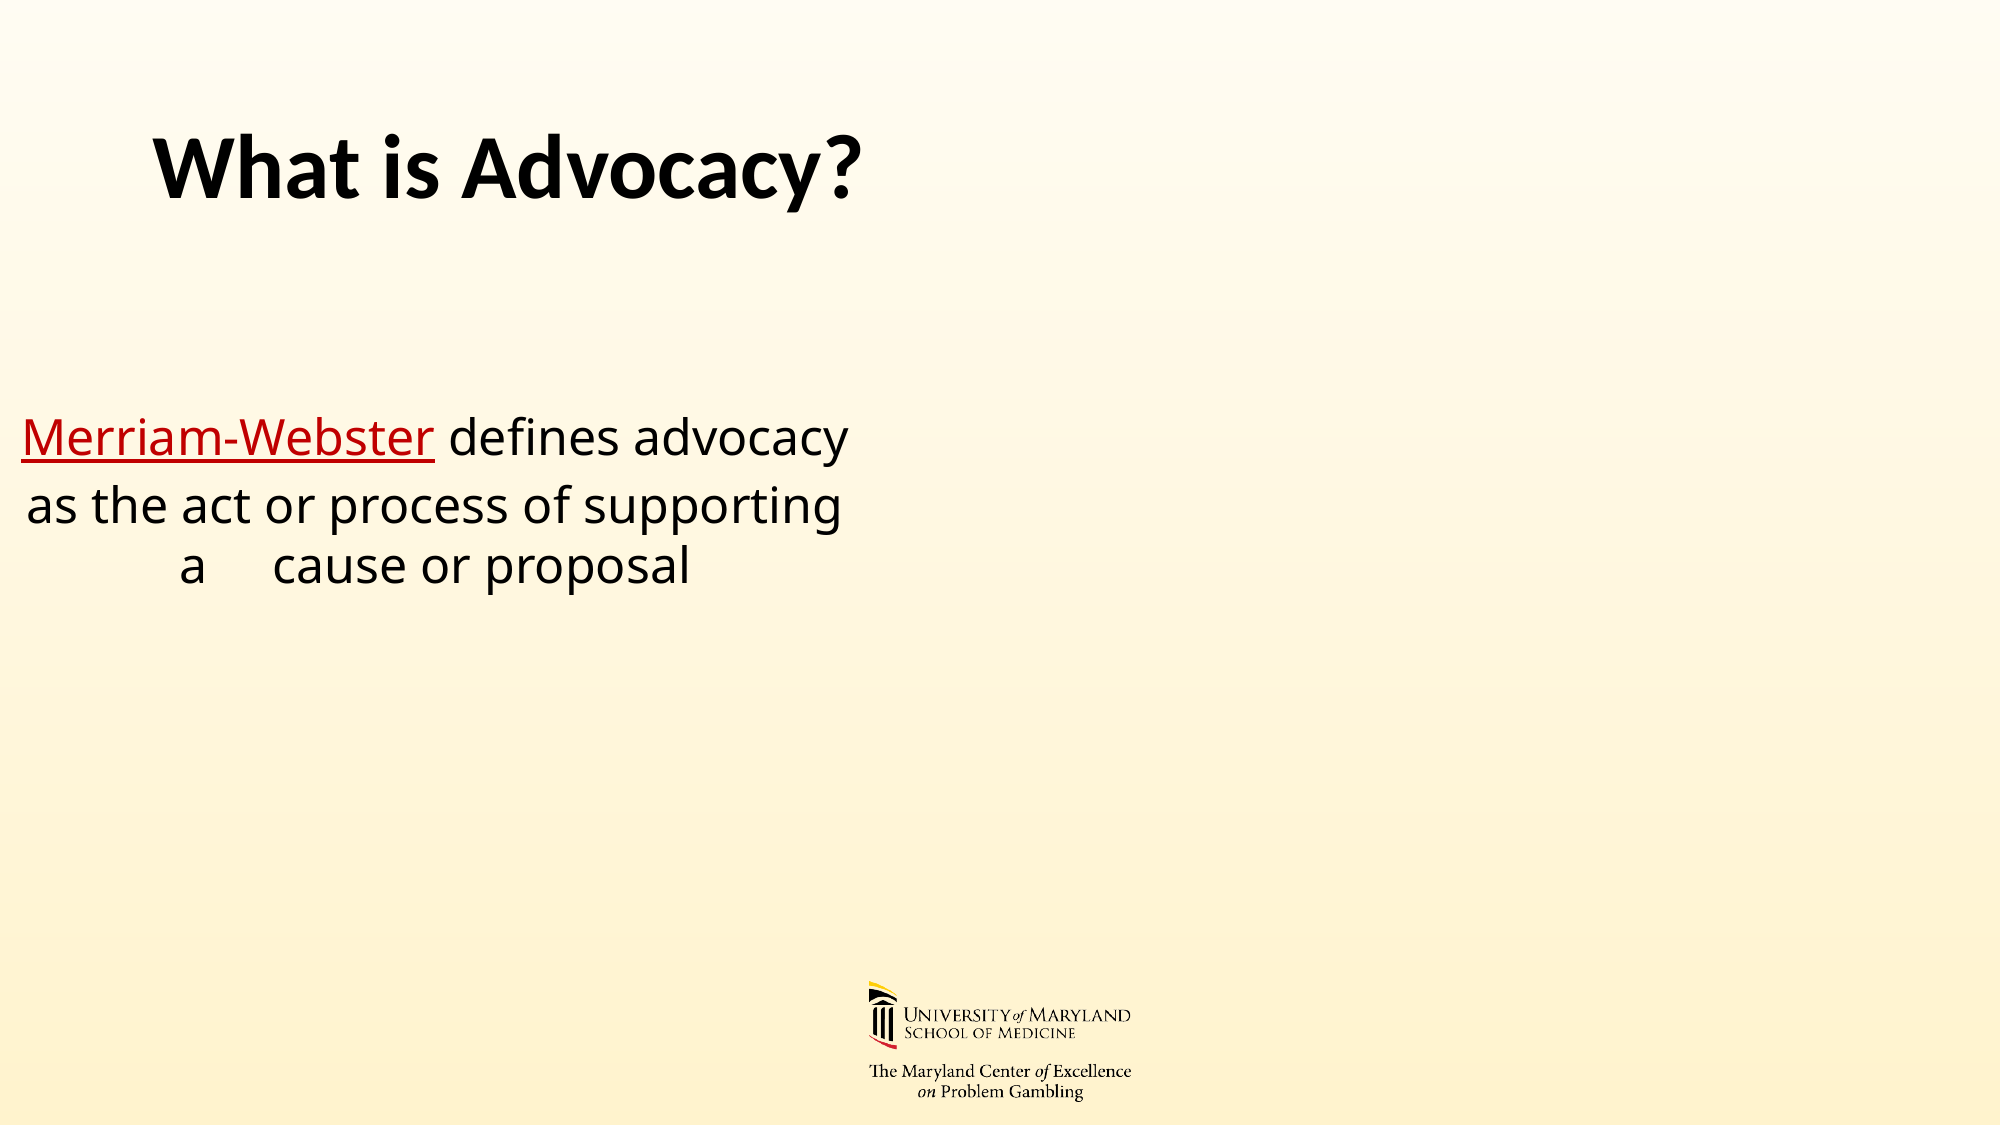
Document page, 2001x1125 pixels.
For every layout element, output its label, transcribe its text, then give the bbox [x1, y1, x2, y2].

text_box Merriam-Webster defines advocacy as the act or process of supporting a cause or proposal [0, 397, 871, 601]
picture [869, 981, 1131, 1102]
title What is Advocacy? [137, 59, 1863, 278]
